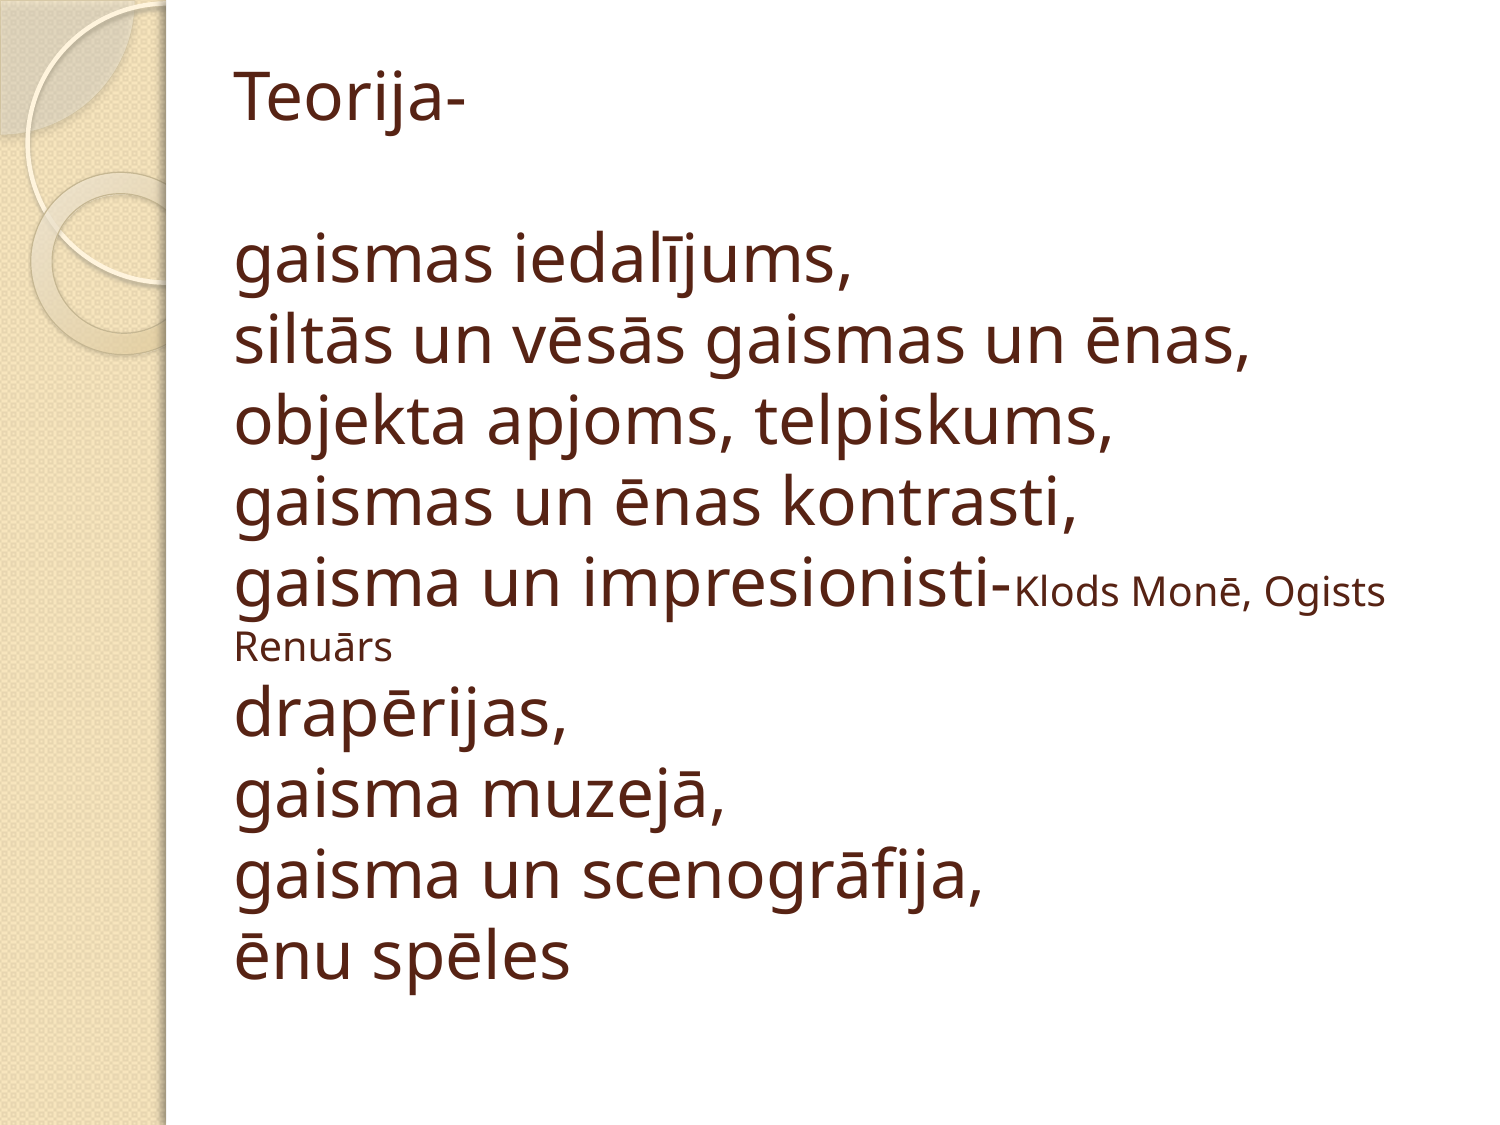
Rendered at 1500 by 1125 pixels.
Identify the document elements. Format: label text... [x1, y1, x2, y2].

title Teorija- gaismas iedalījums, siltās un vēsās gaismas un ēnas, objekta apjoms, telpiskums, gaismas un ēnas kontrasti, gaisma un impresionisti-Klods Monē, Ogists Renuārs drapērijas, gaisma muzejā, gaisma un scenogrāfija, ēnu spēles [218, 45, 1425, 1083]
